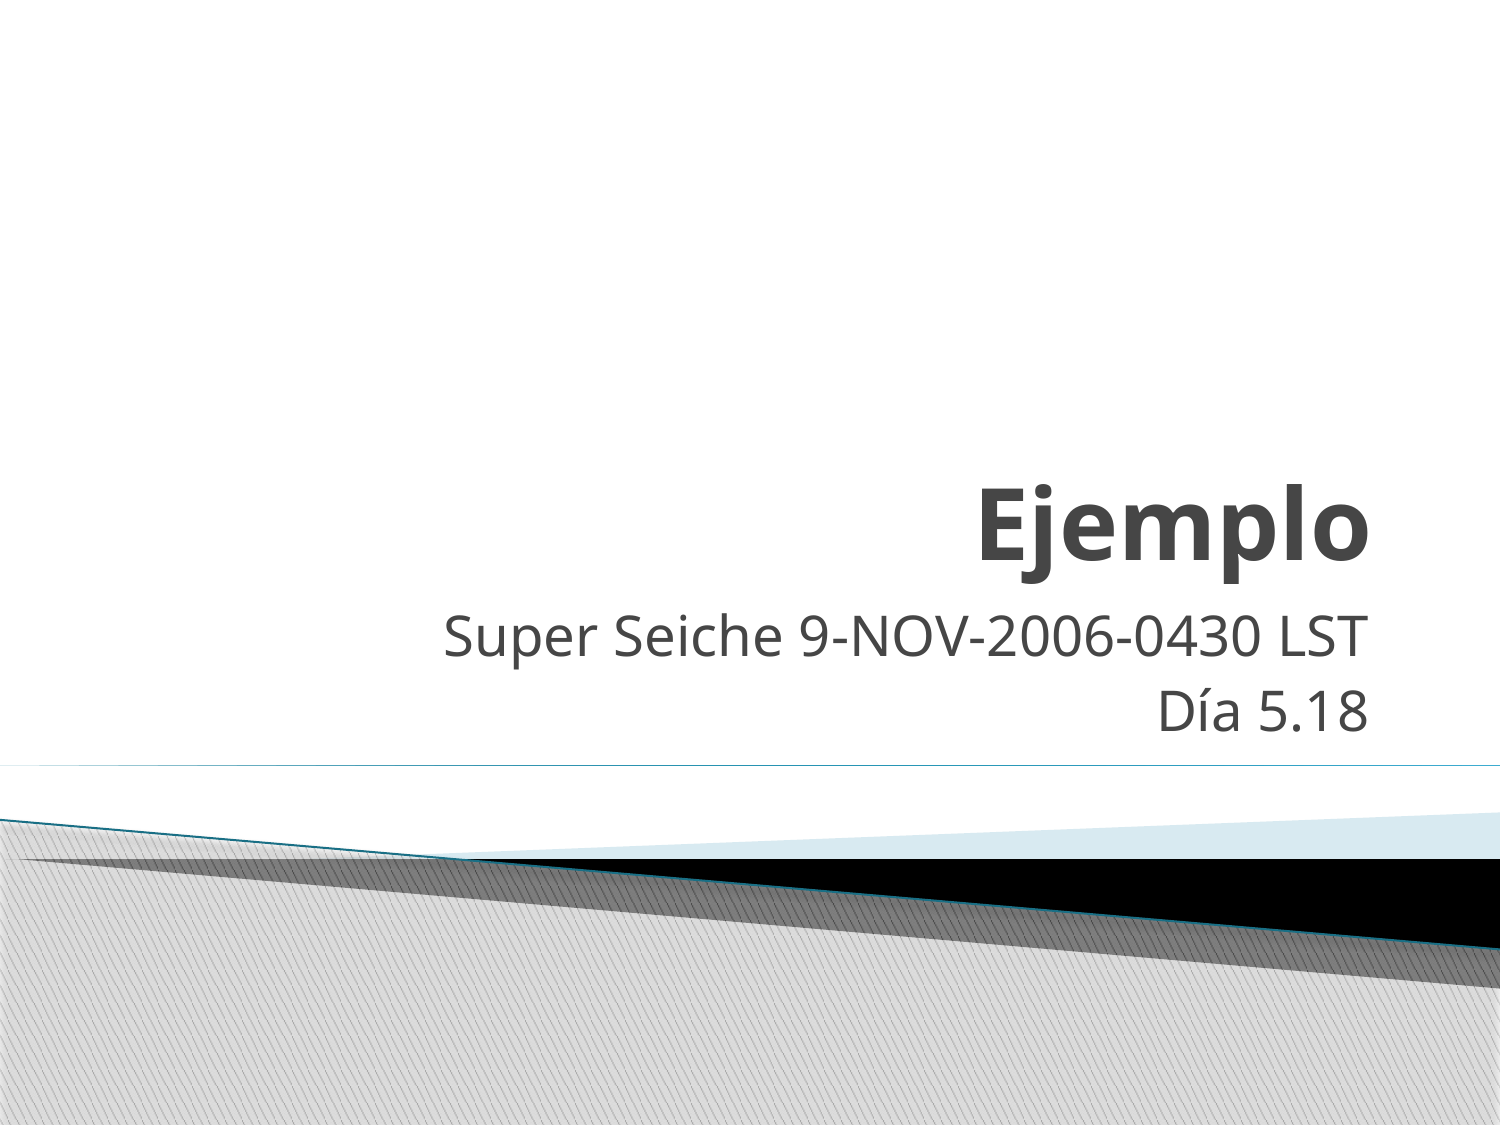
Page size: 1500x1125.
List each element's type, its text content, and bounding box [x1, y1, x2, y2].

picture [5, 859, 1500, 989]
title Ejemplo [112, 287, 1388, 588]
subtitle Super Seiche 9-NOV-2006-0430 LST Día 5.18 [112, 592, 1388, 790]
